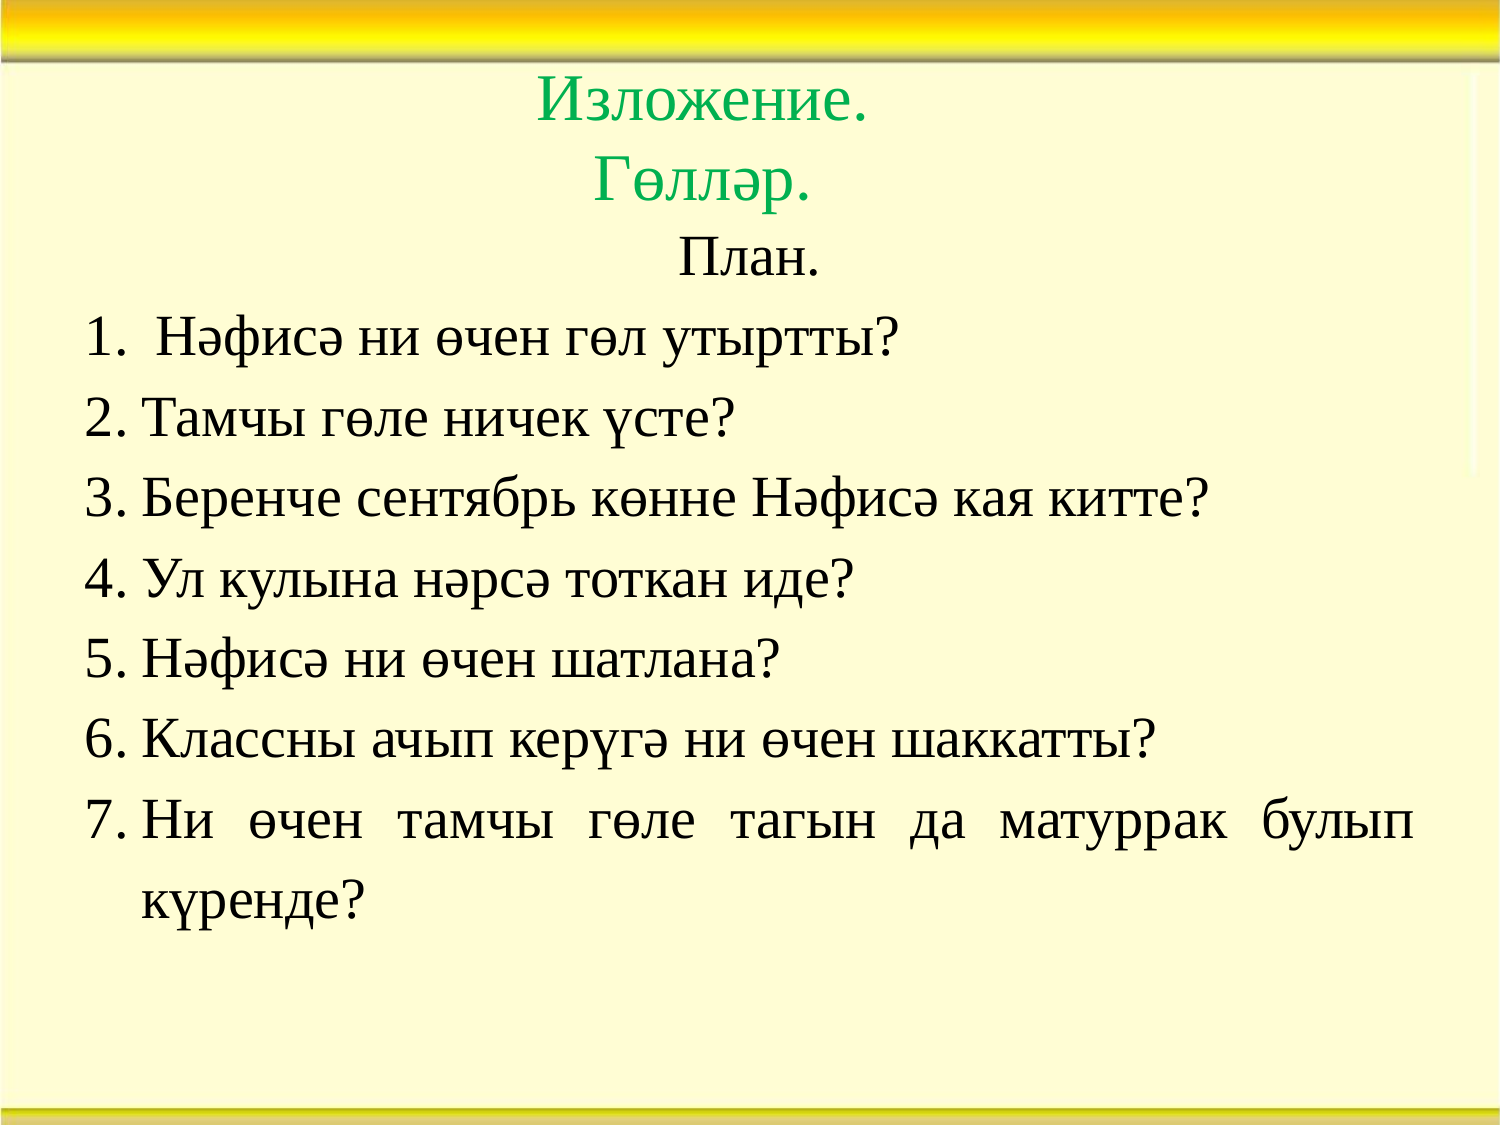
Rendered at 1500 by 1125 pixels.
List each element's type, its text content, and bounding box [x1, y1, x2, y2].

text_box План. Нәфисә ни өчен гөл утыртты? Тамчы гөле ничек үсте? Беренче сентябрь көнне Нәфисә кая китте? Ул кулына нәрсә тоткан иде? Нәфисә ни өчен шатлана? Классны ачып керүгә ни өчен шаккатты? Ни өчен тамчы гөле тагын да матуррак булып күренде? [70, 199, 1430, 938]
picture [0, 0, 1500, 1125]
text_box Изложение. Гөлләр. [328, 46, 1078, 222]
